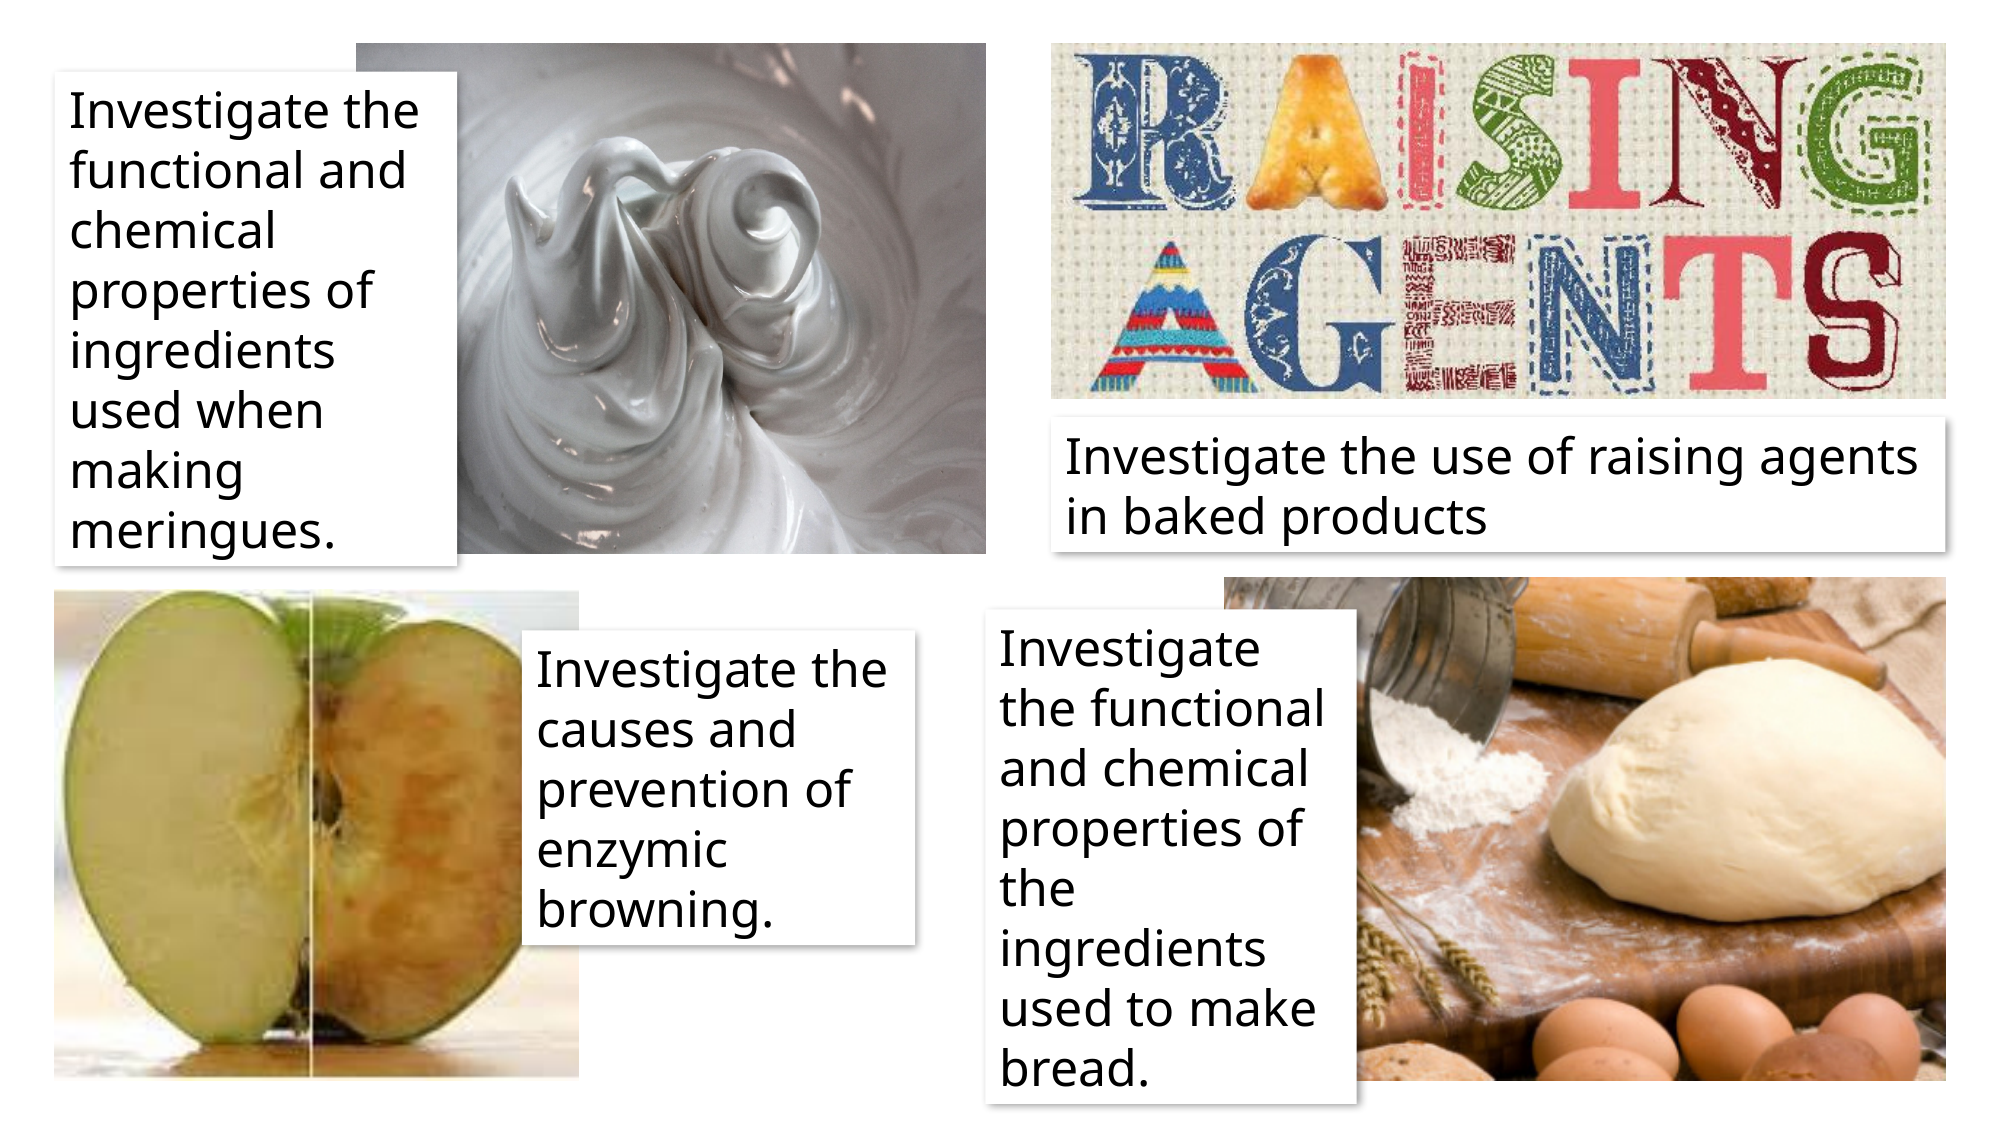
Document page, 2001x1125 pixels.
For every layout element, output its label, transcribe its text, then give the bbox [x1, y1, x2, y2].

text_box Investigate the use of raising agents in baked products [1051, 417, 1946, 552]
text_box Investigate the functional and chemical properties of the ingredients used to make bread. [985, 609, 1357, 1104]
picture [356, 43, 986, 554]
text_box Investigate the causes and prevention of enzymic browning. [579, 630, 916, 946]
text_box Investigate the functional and chemical properties of ingredients used when making meringues. [54, 71, 458, 567]
picture [1051, 43, 1946, 399]
picture [54, 589, 579, 1082]
picture [1224, 577, 1946, 1081]
